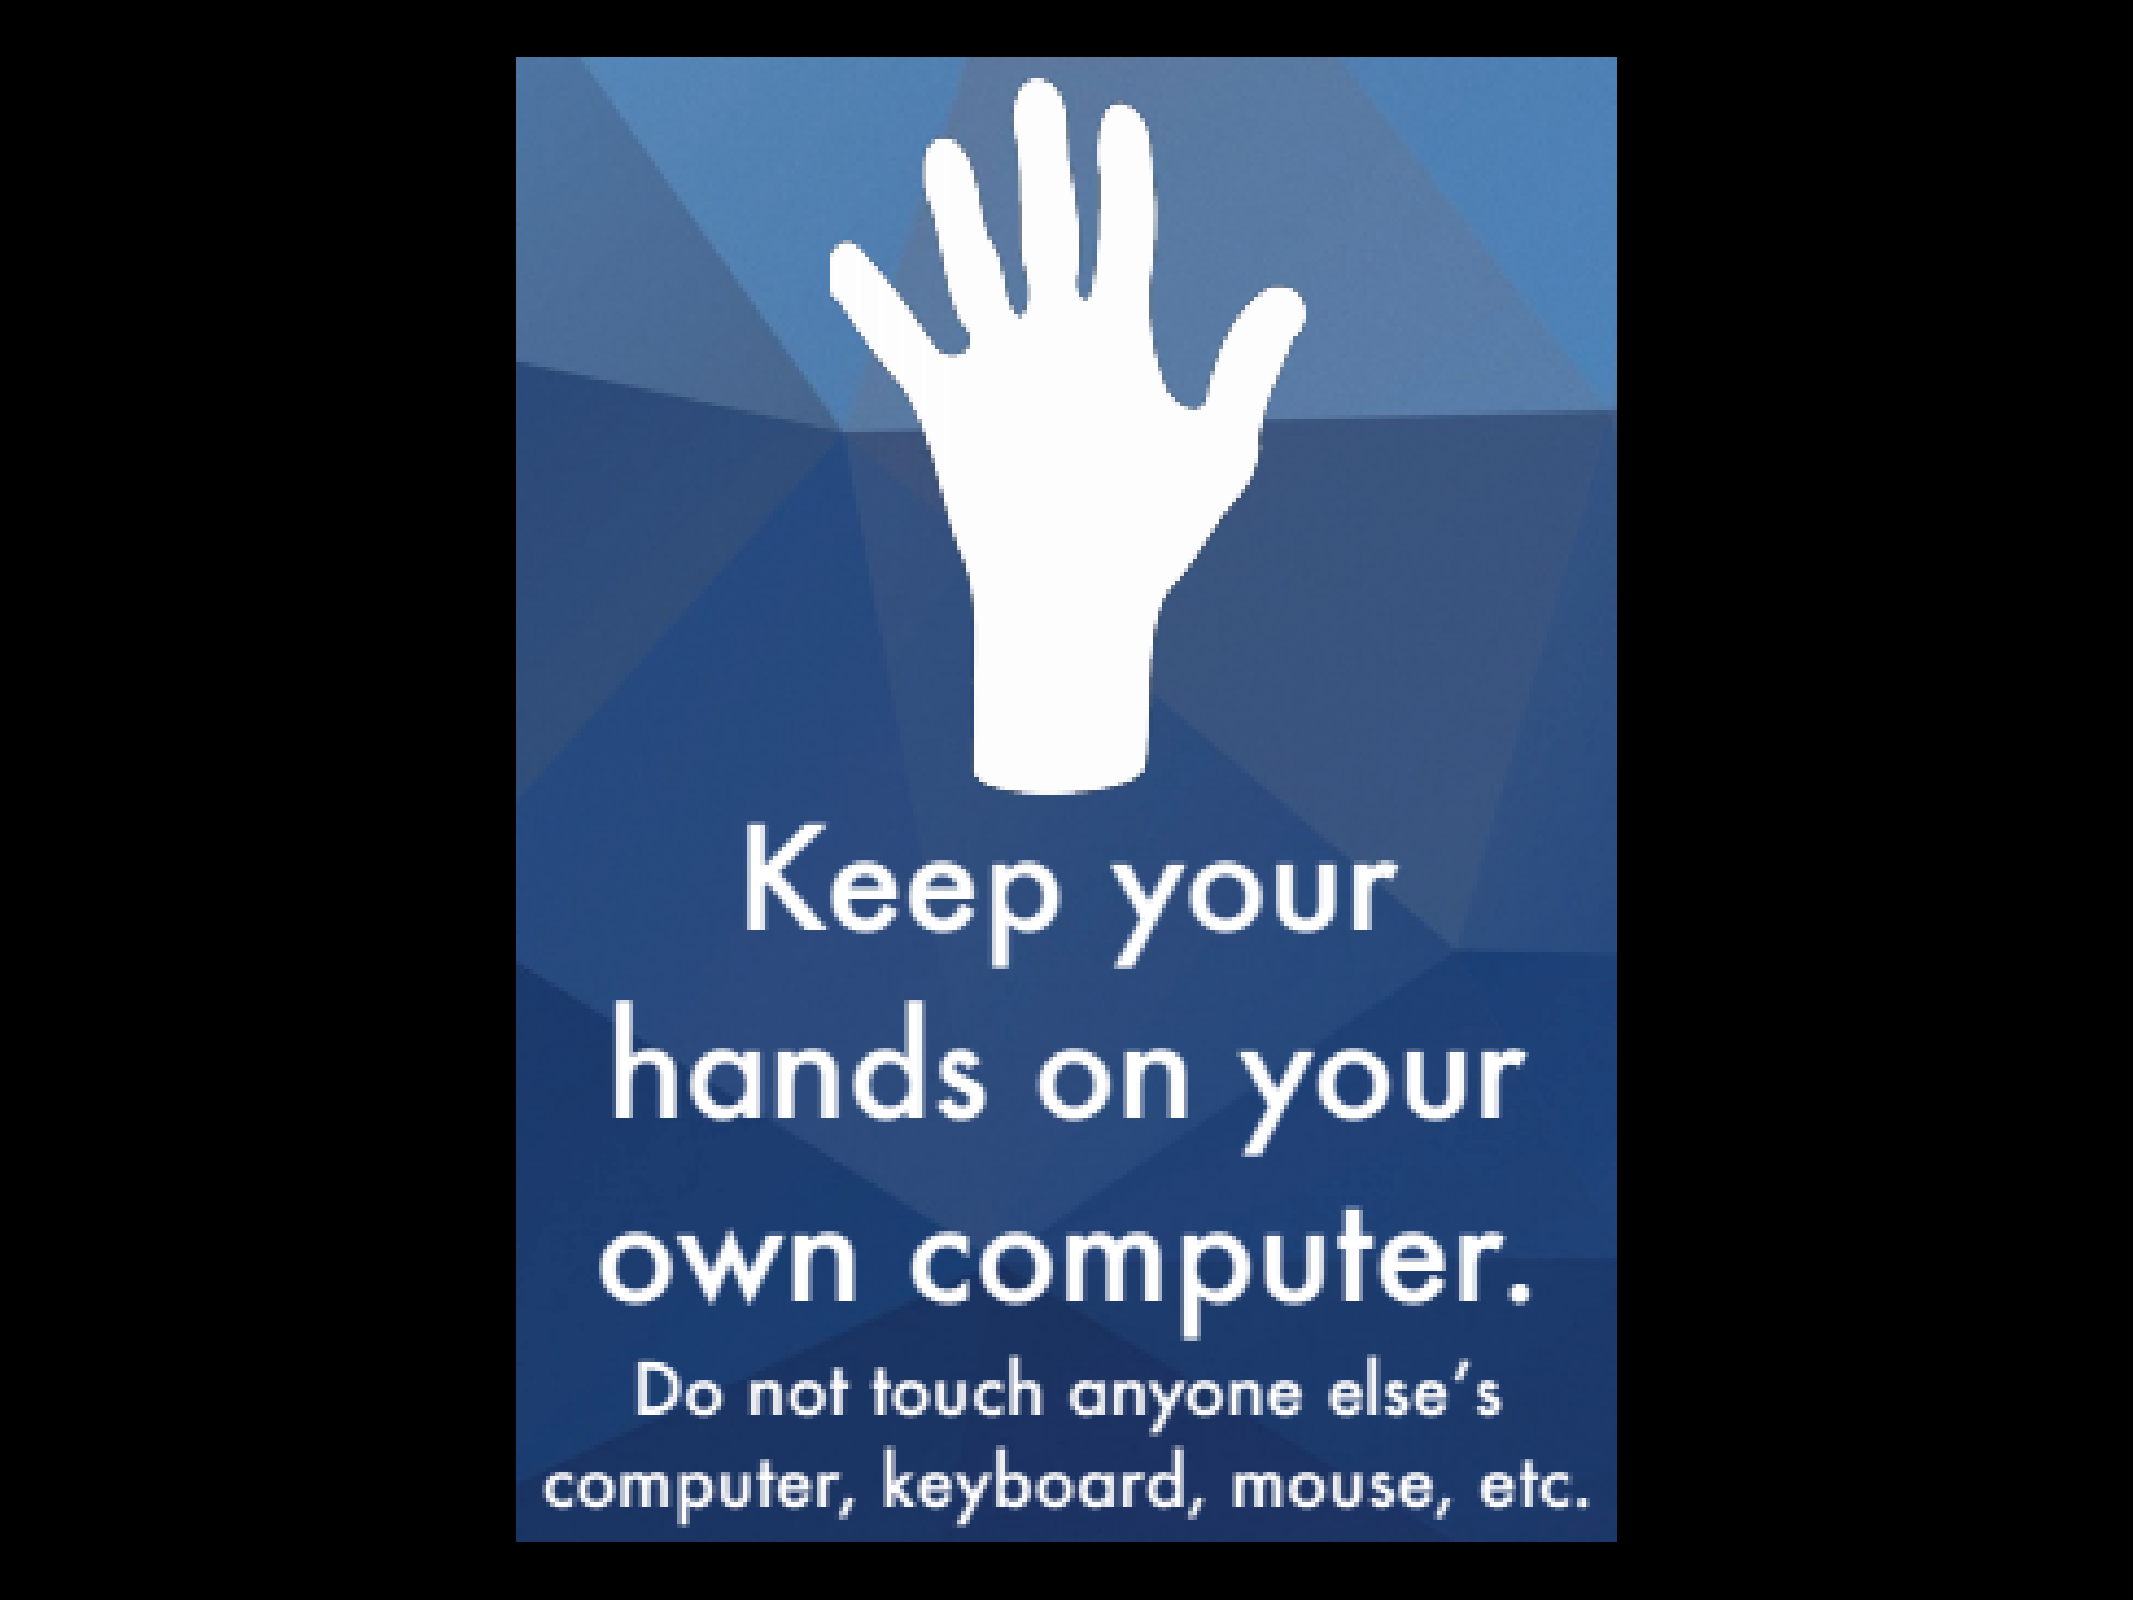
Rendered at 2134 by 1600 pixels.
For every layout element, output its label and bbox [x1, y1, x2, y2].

picture [516, 57, 1617, 1543]
